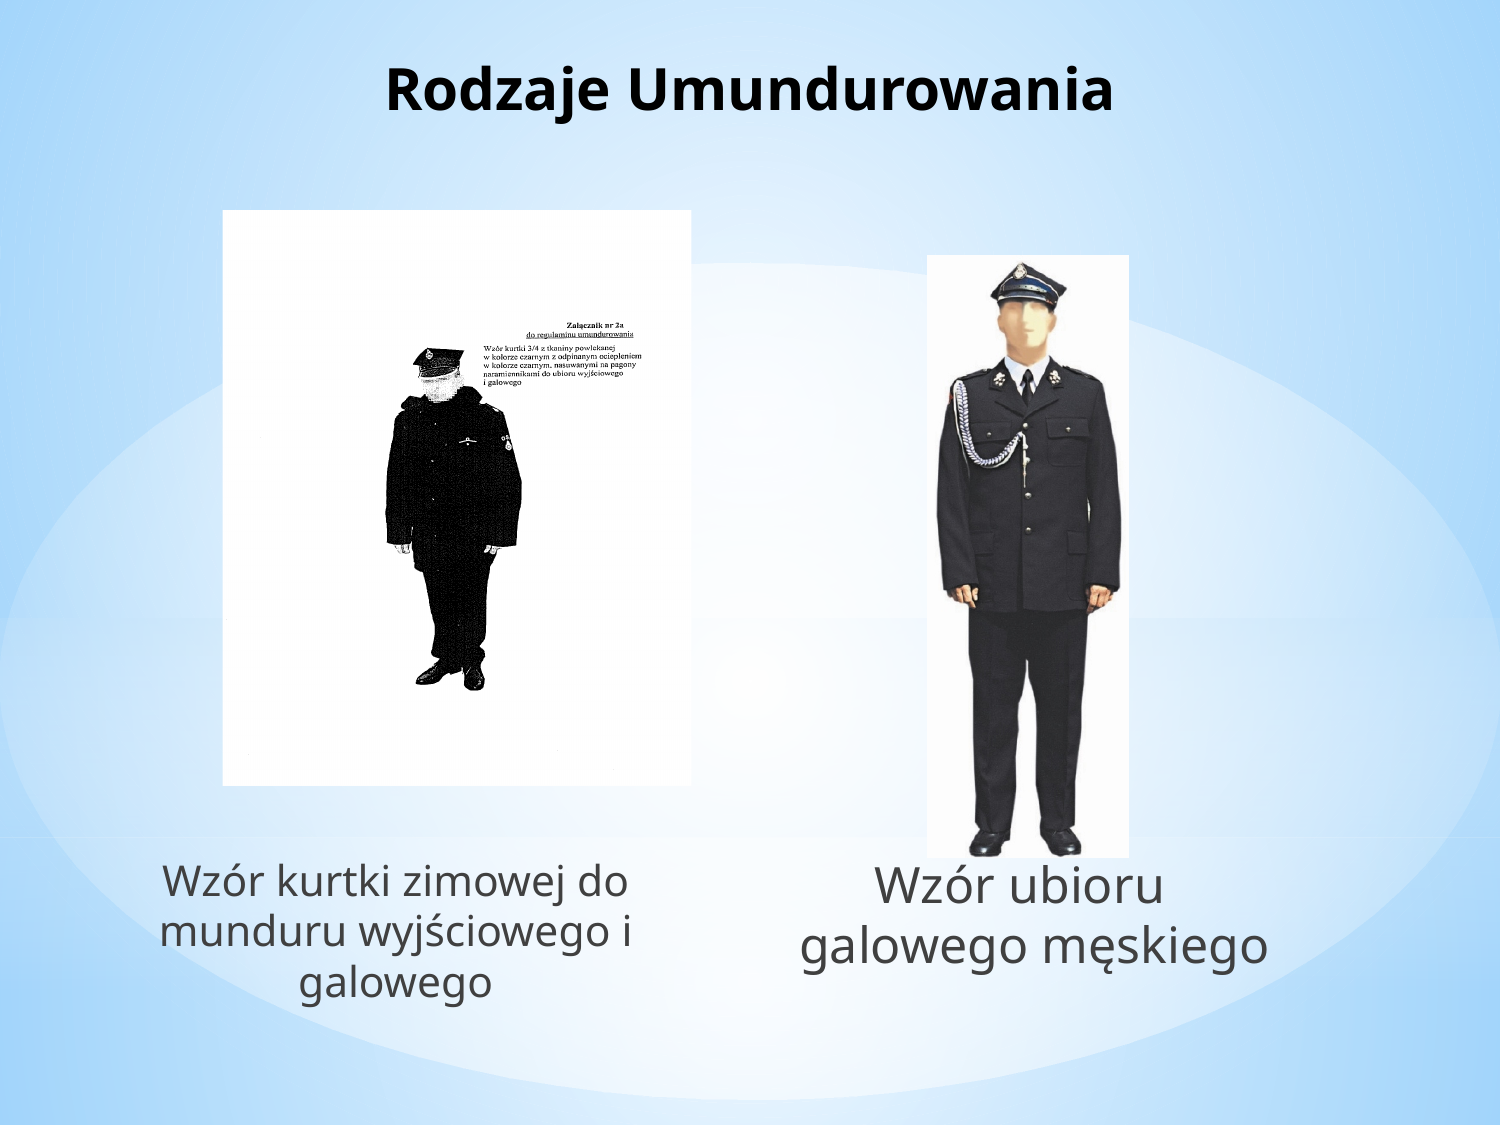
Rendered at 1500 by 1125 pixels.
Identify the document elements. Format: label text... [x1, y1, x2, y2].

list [222, 210, 692, 786]
list Wzór ubioru galowego męskiego [738, 846, 1294, 1005]
title Rodzaje Umundurowania [75, 45, 1425, 138]
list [926, 255, 1130, 858]
list Wzór kurtki zimowej do munduru wyjściowego i galowego [112, 846, 680, 1017]
